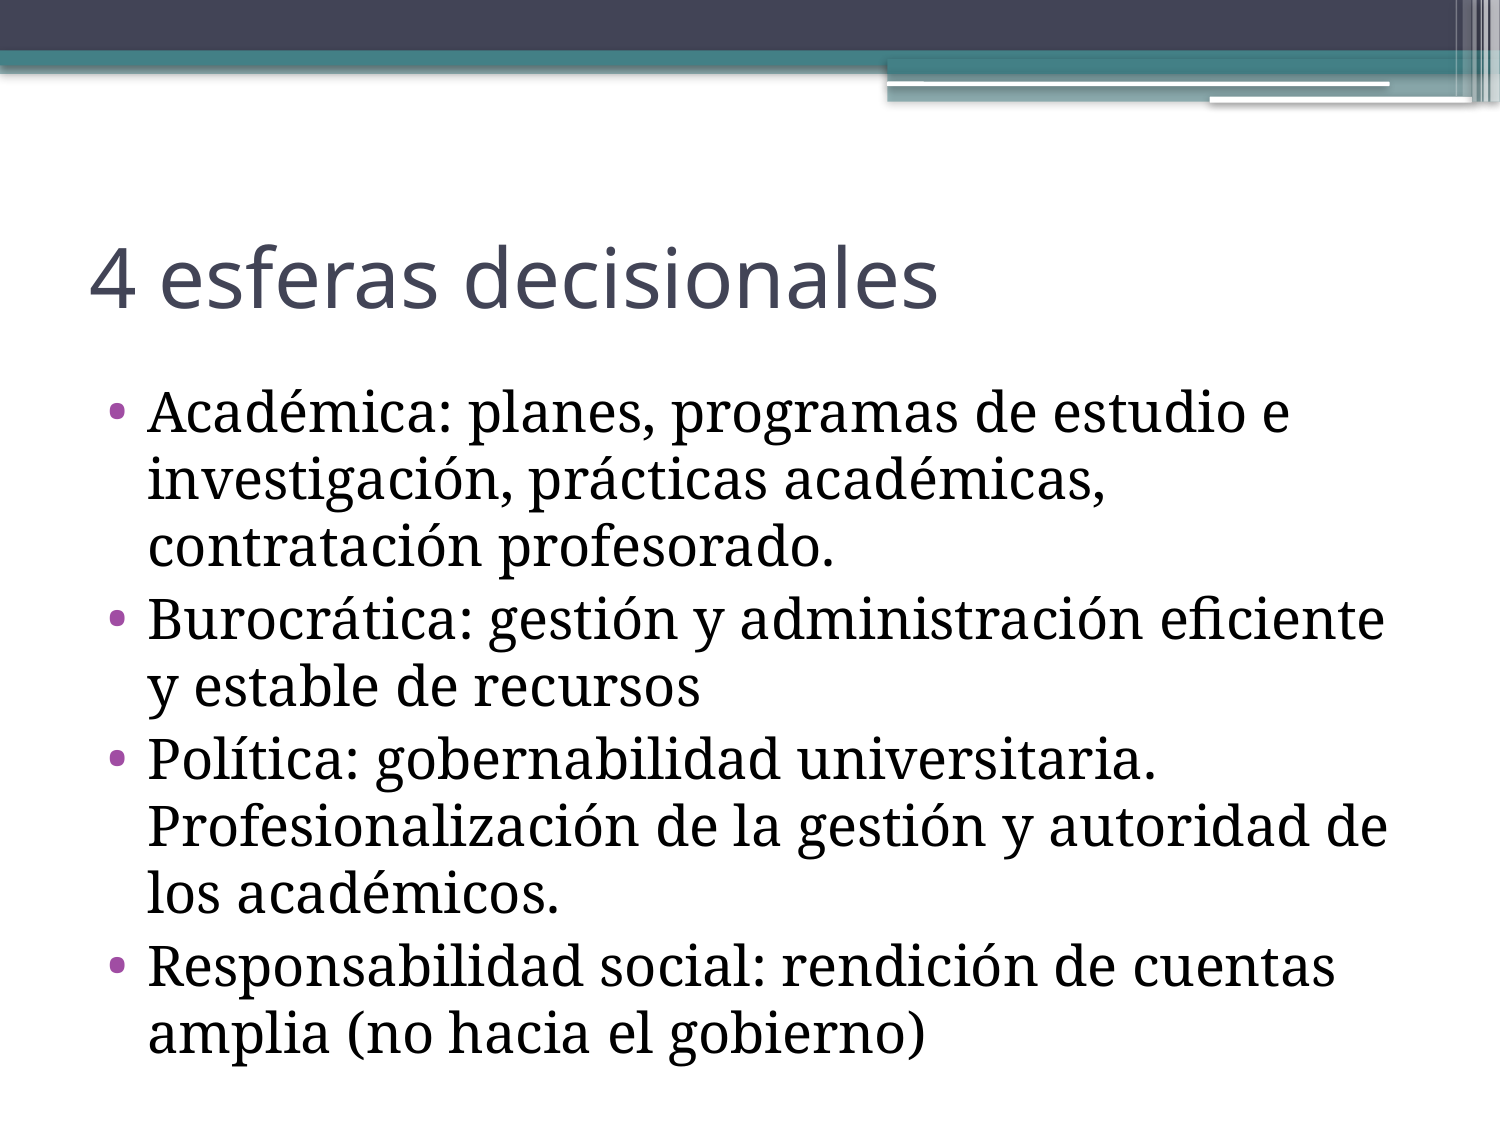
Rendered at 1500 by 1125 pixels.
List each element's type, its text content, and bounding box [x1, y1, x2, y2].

title 4 esferas decisionales [75, 187, 1425, 363]
list Académica: planes, programas de estudio e investigación, prácticas académicas, contratación profesorado. Burocrática: gestión y administración eficiente y estable de recursos Política: gobernabilidad universitaria. Profesionalización de la gestión y autoridad de los académicos. Responsabilidad social: rendición de cuentas amplia (no hacia el gobierno) [75, 368, 1425, 1079]
